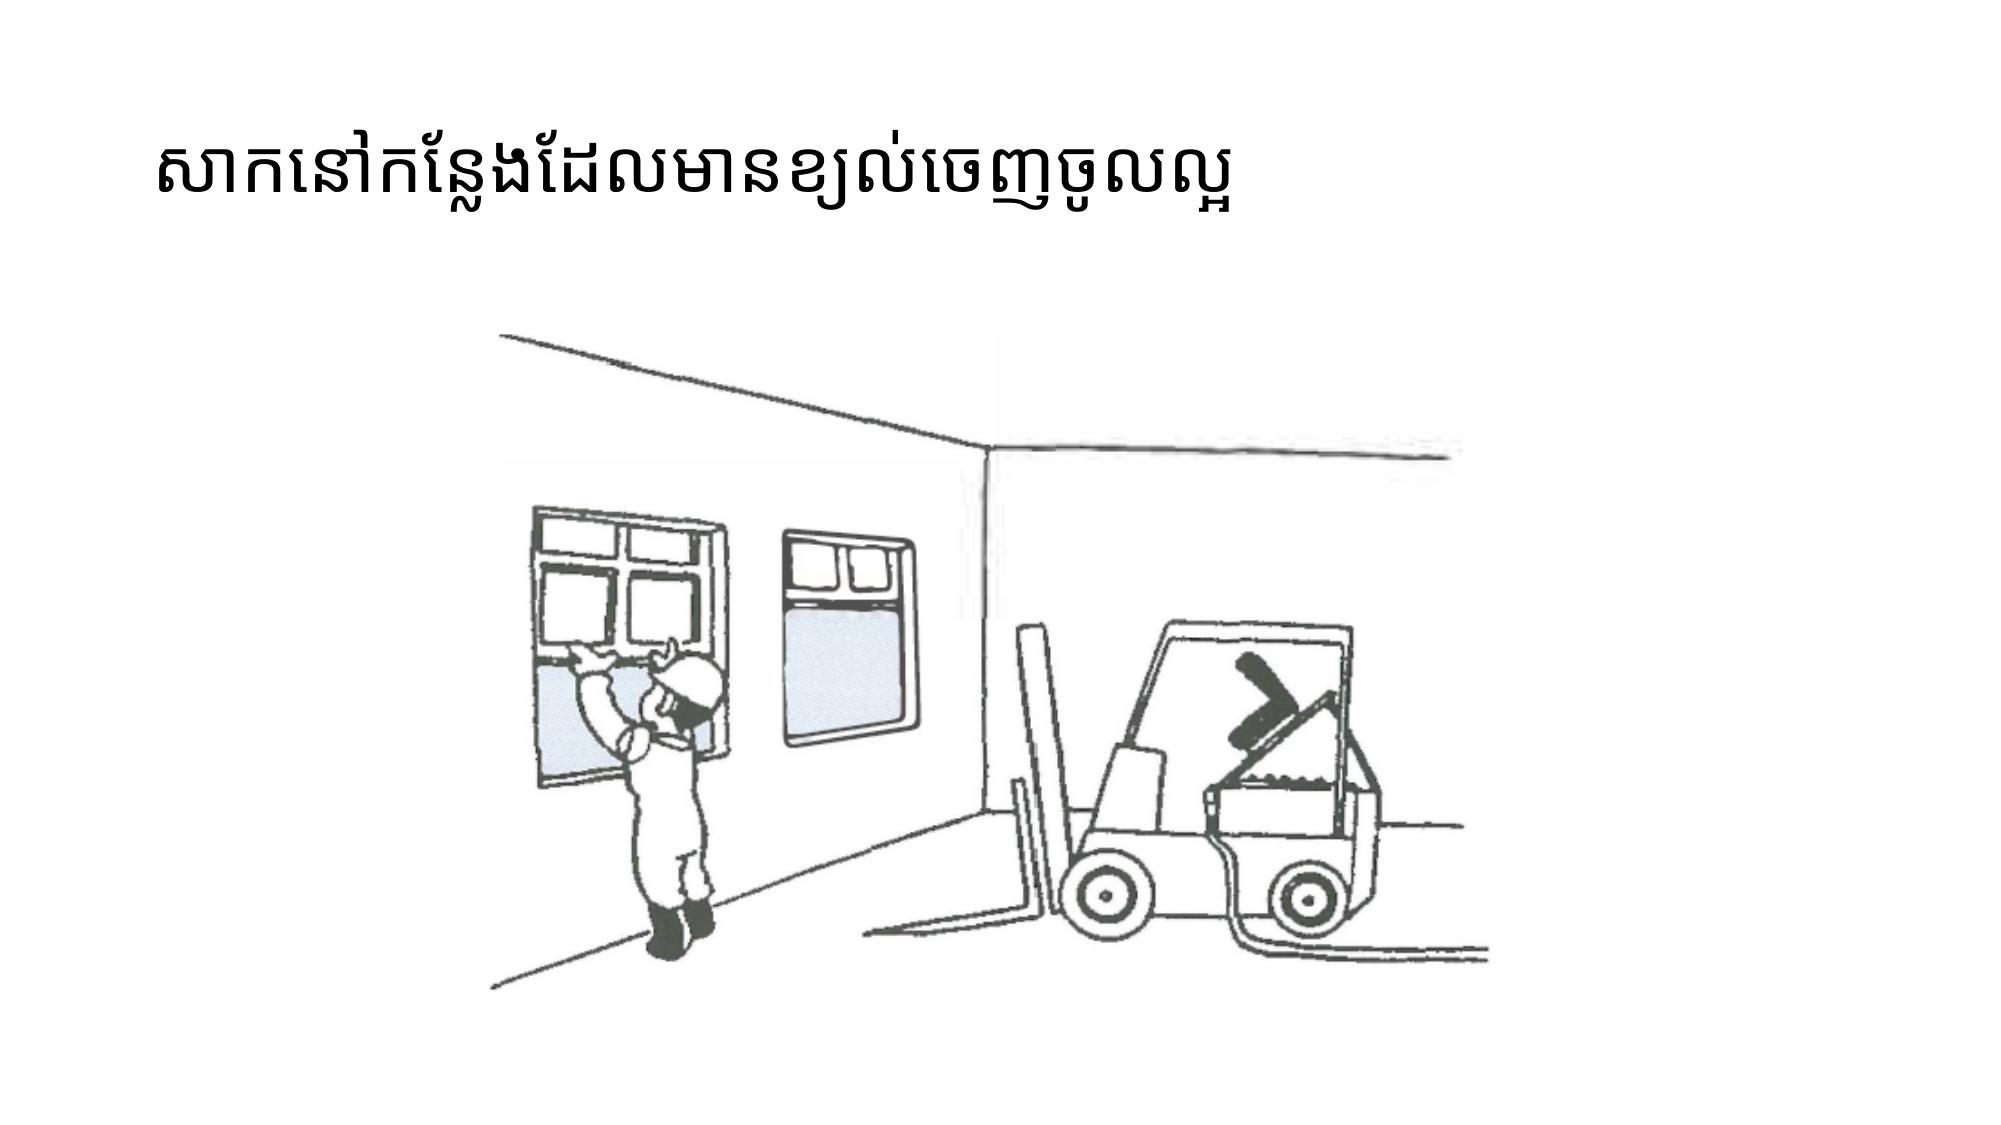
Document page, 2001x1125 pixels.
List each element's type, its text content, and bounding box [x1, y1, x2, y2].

title សាកនៅកន្លែងដែលមានខ្យល់ចេញចូលល្អ [137, 59, 1863, 278]
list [458, 302, 1532, 1004]
